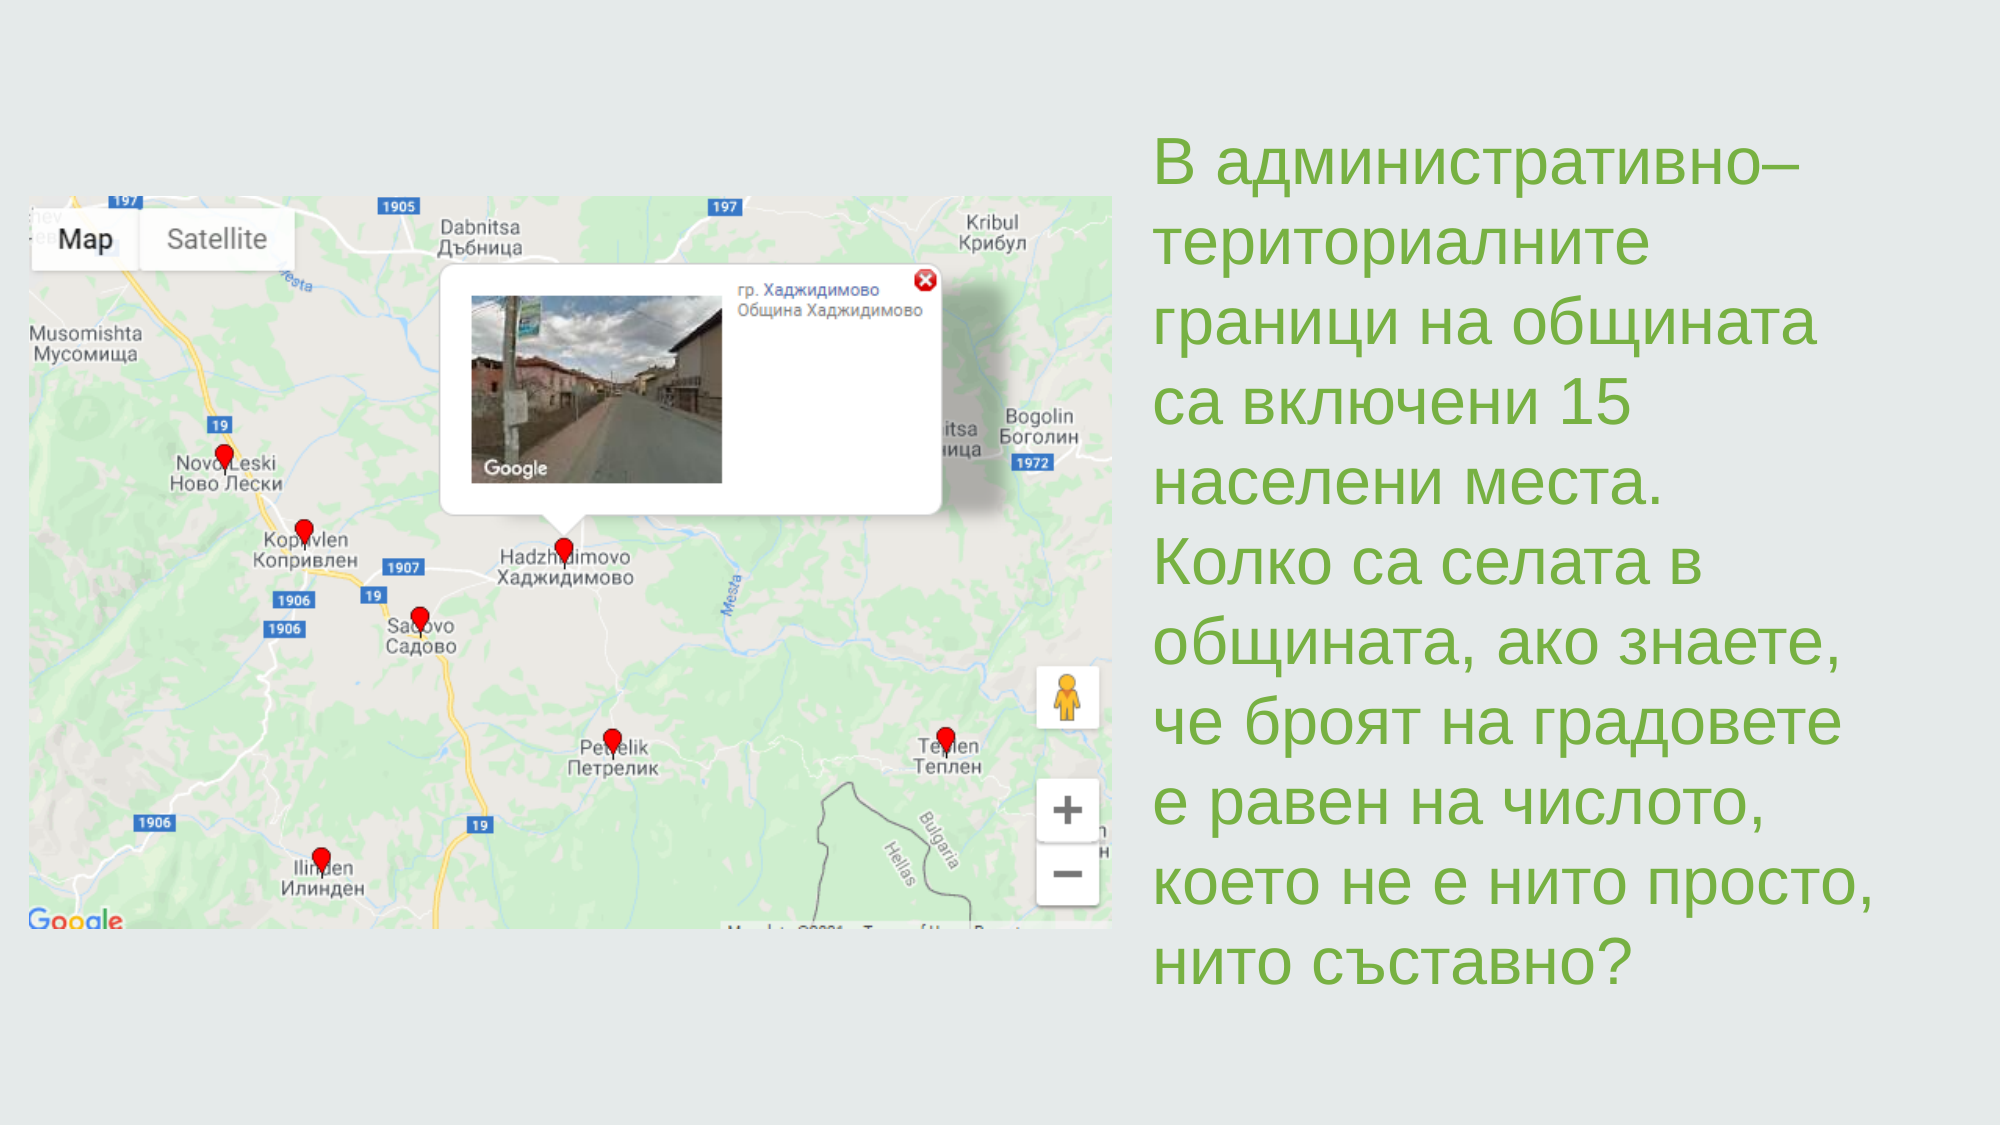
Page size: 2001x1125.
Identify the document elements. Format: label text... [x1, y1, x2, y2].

picture [29, 196, 1112, 929]
text_box В административно–териториалните граници на общината са включени 15 населени места. Колко са селата в общината, ако знаете, че броят на градовете е равен на числото, което не е нито просто, нито съставно? [1138, 110, 1895, 1005]
